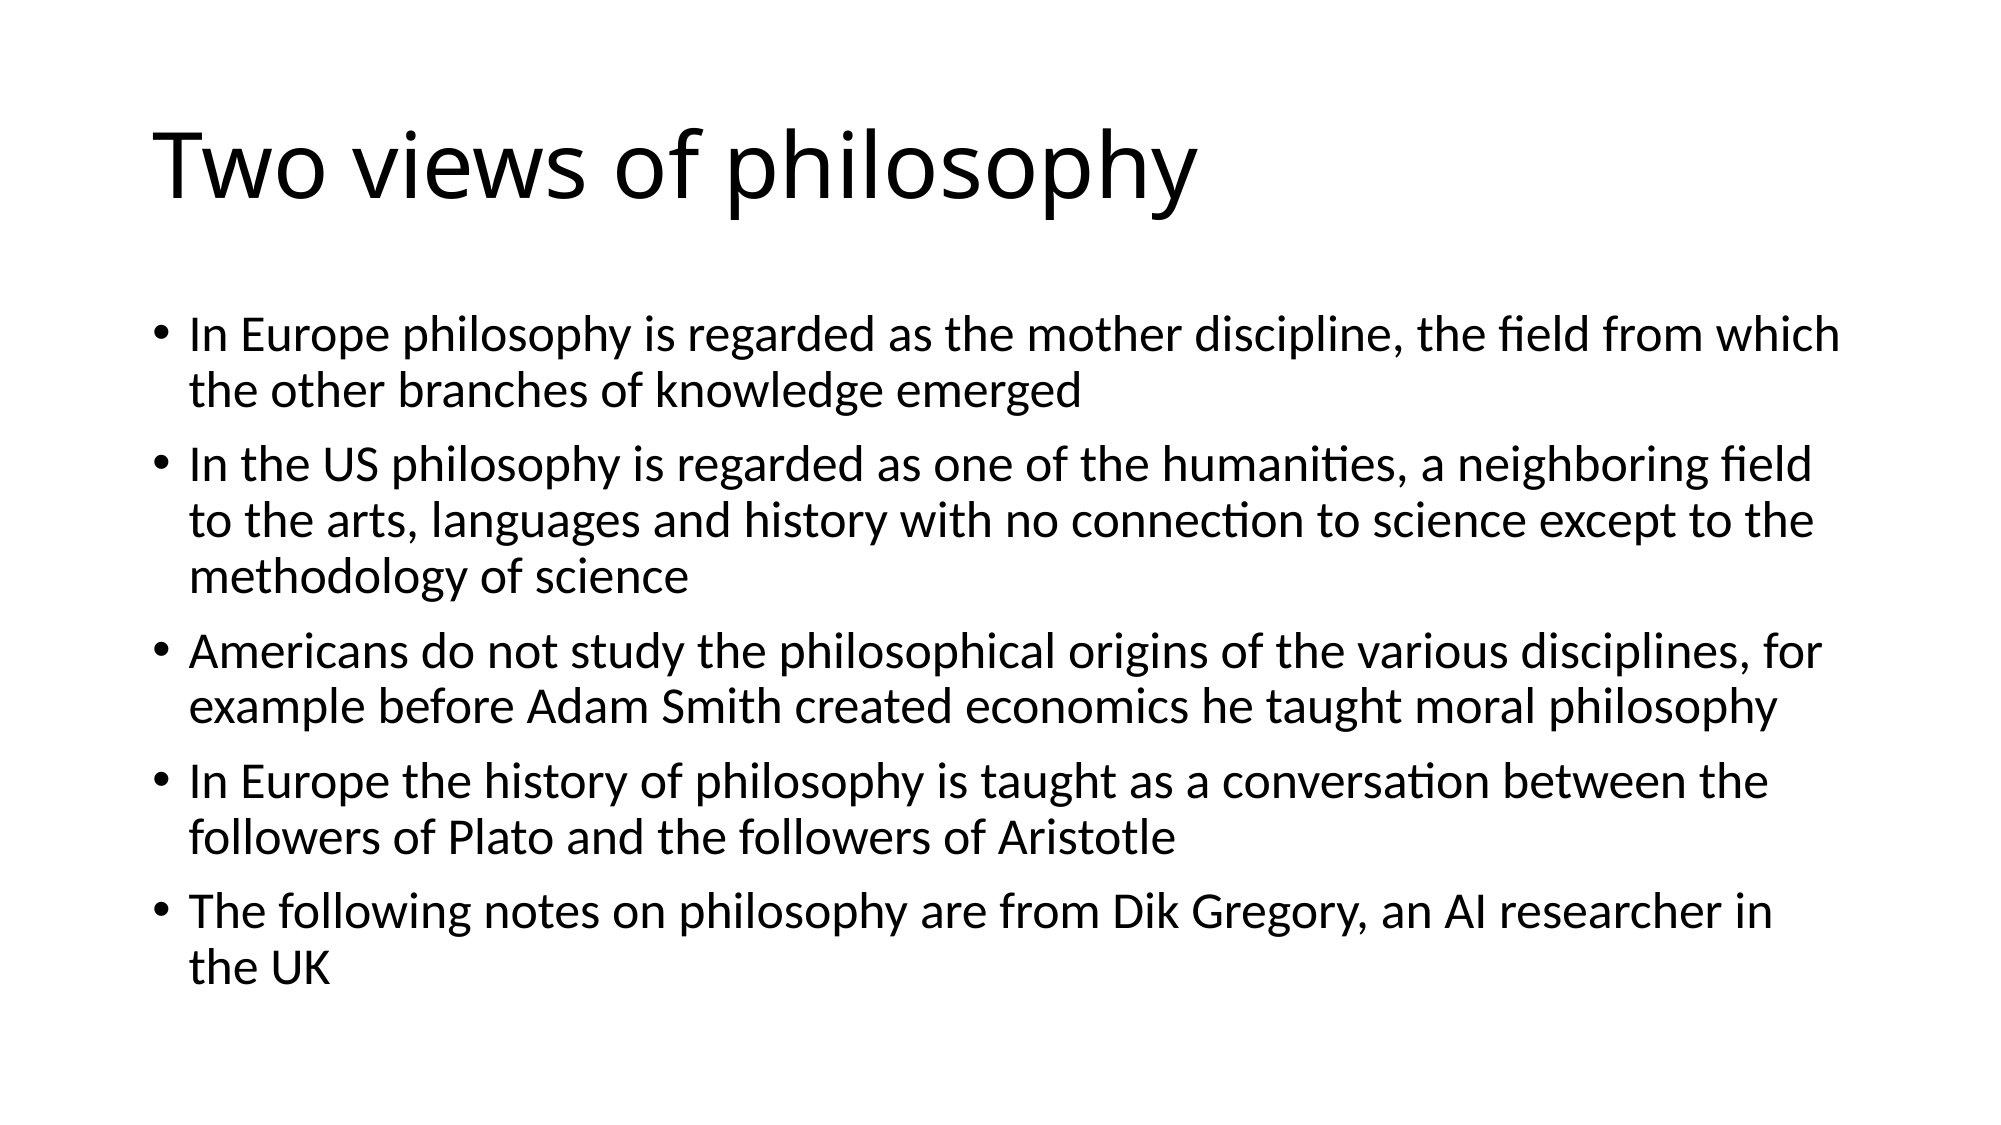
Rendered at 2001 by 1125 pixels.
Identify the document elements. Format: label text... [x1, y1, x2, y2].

list In Europe philosophy is regarded as the mother discipline, the field from which the other branches of knowledge emerged In the US philosophy is regarded as one of the humanities, a neighboring field to the arts, languages and history with no connection to science except to the methodology of science Americans do not study the philosophical origins of the various disciplines, for example before Adam Smith created economics he taught moral philosophy In Europe the history of philosophy is taught as a conversation between the followers of Plato and the followers of Aristotle The following notes on philosophy are from Dik Gregory, an AI researcher in the UK [137, 299, 1863, 1014]
title Two views of philosophy [137, 59, 1863, 278]
